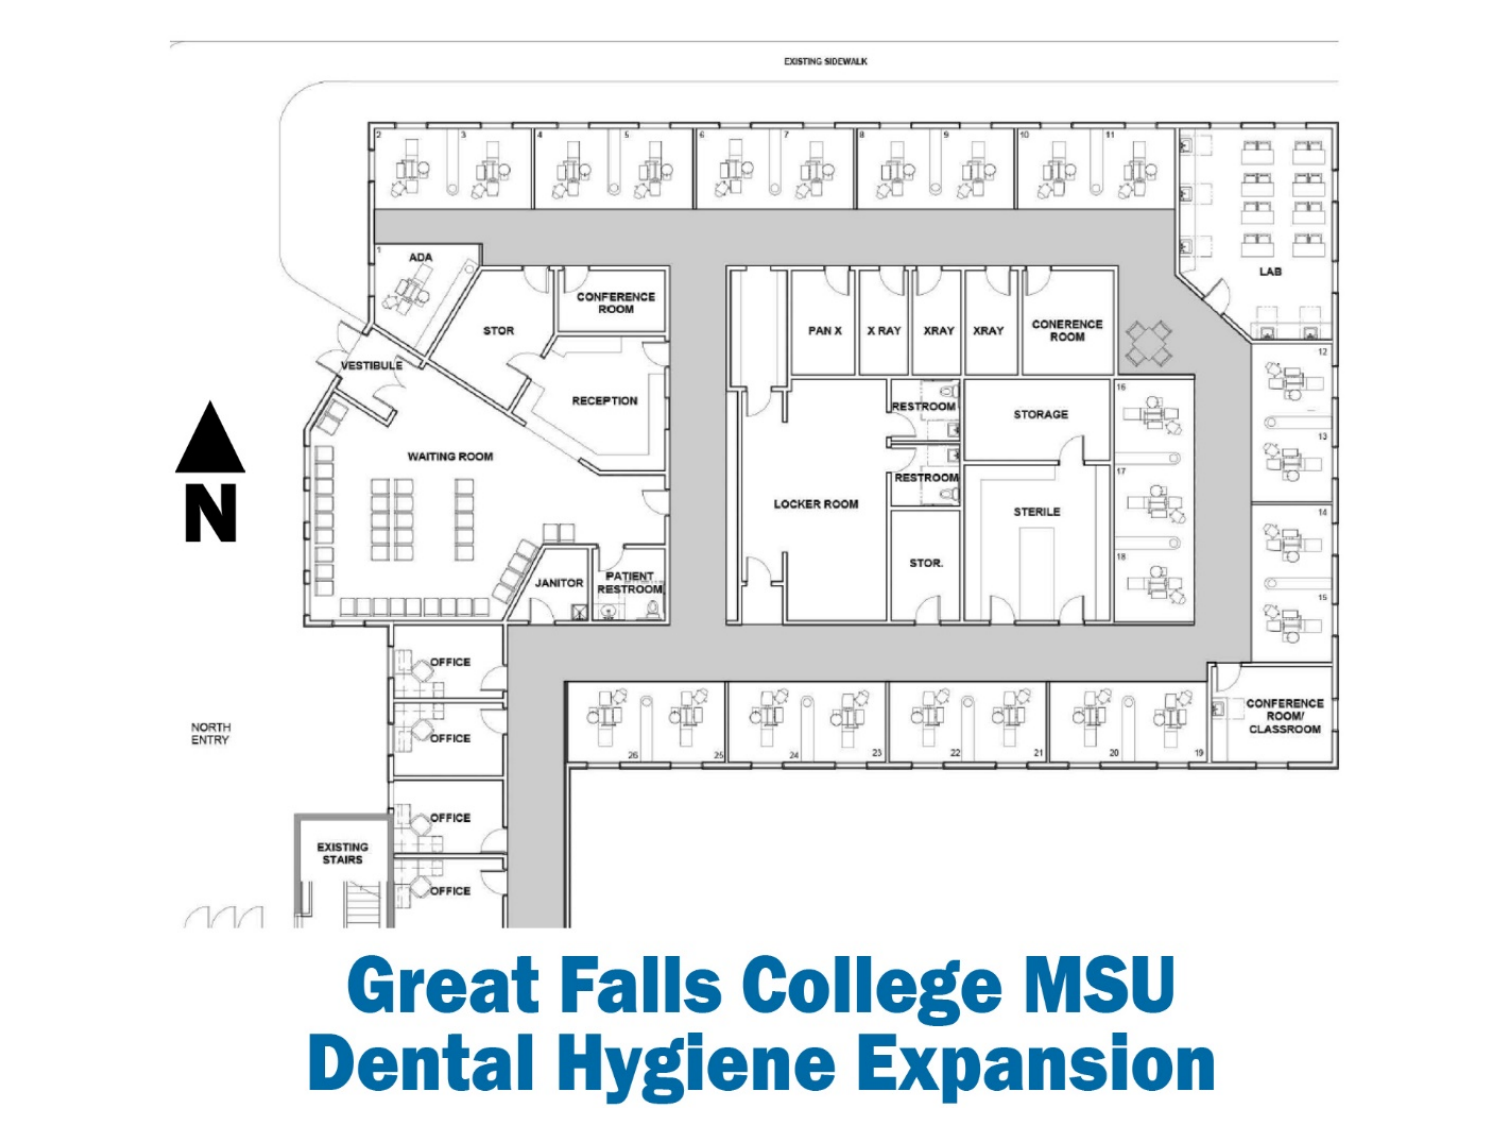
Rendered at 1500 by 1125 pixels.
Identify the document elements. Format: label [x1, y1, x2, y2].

picture [134, 24, 1389, 1108]
